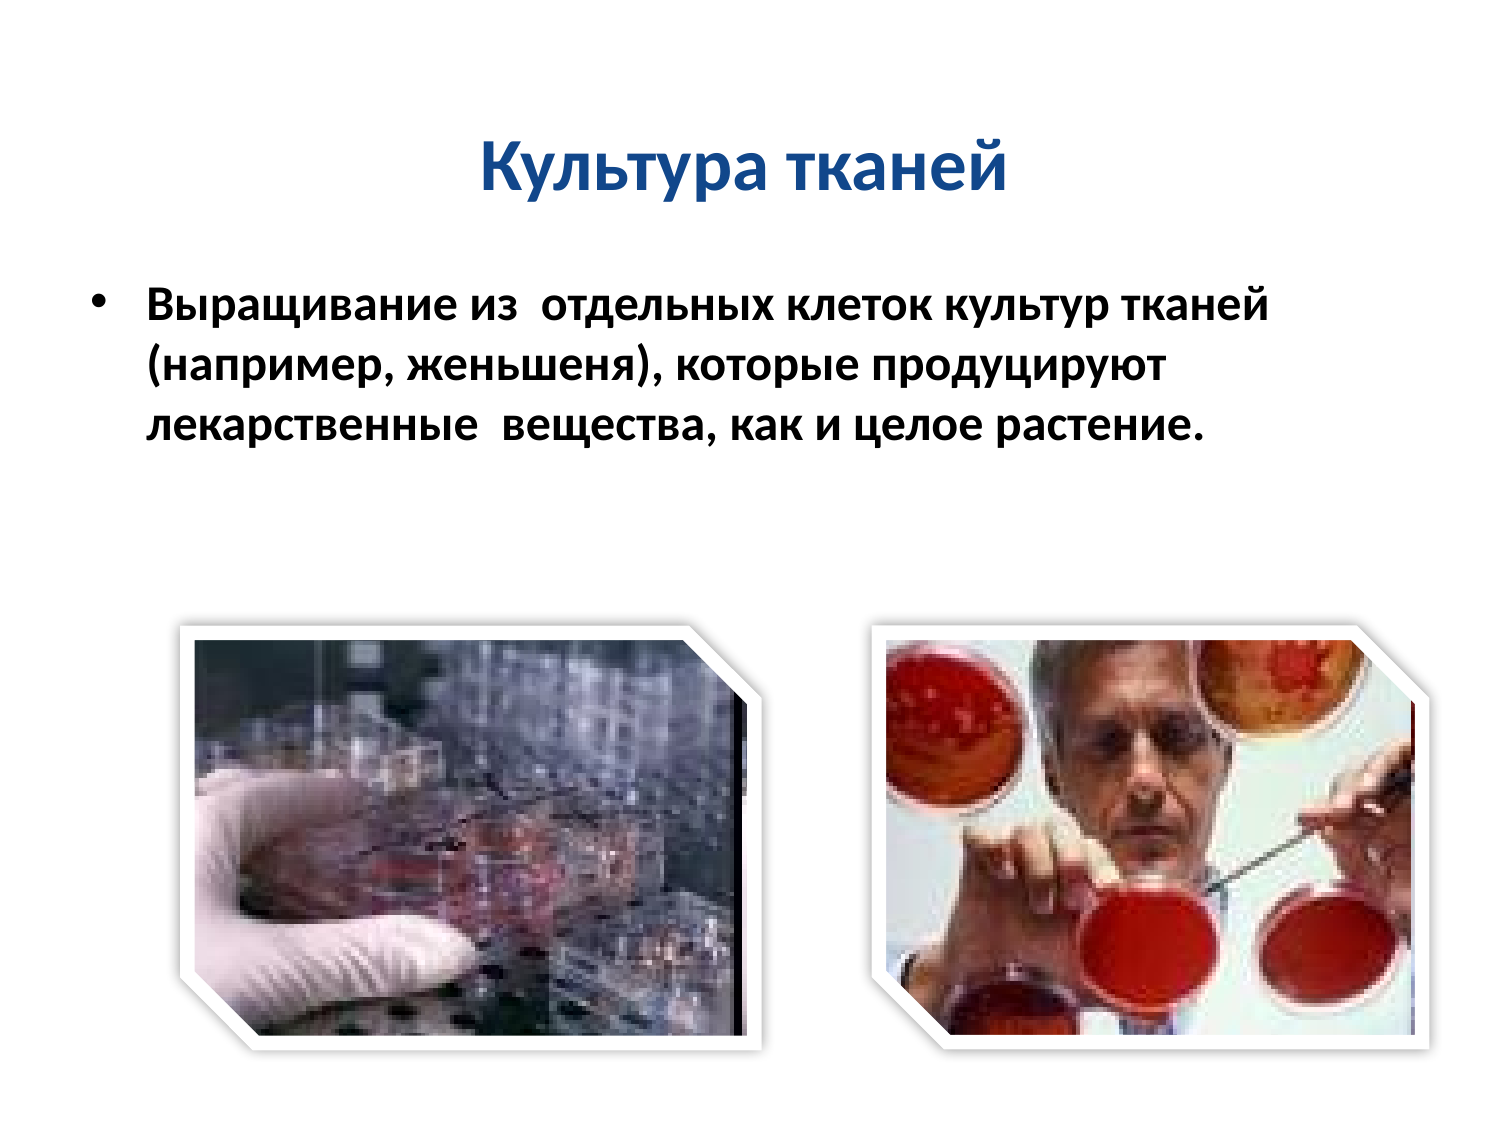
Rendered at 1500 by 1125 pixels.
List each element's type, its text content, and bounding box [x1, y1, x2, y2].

picture [878, 632, 1423, 1043]
picture [187, 632, 755, 1044]
title Культура тканей [430, 42, 1059, 262]
list Выращивание из отдельных клеток культур тканей (например, женьшеня), которые продуцируют лекарственные вещества, как и целое растение. [75, 262, 1425, 1005]
